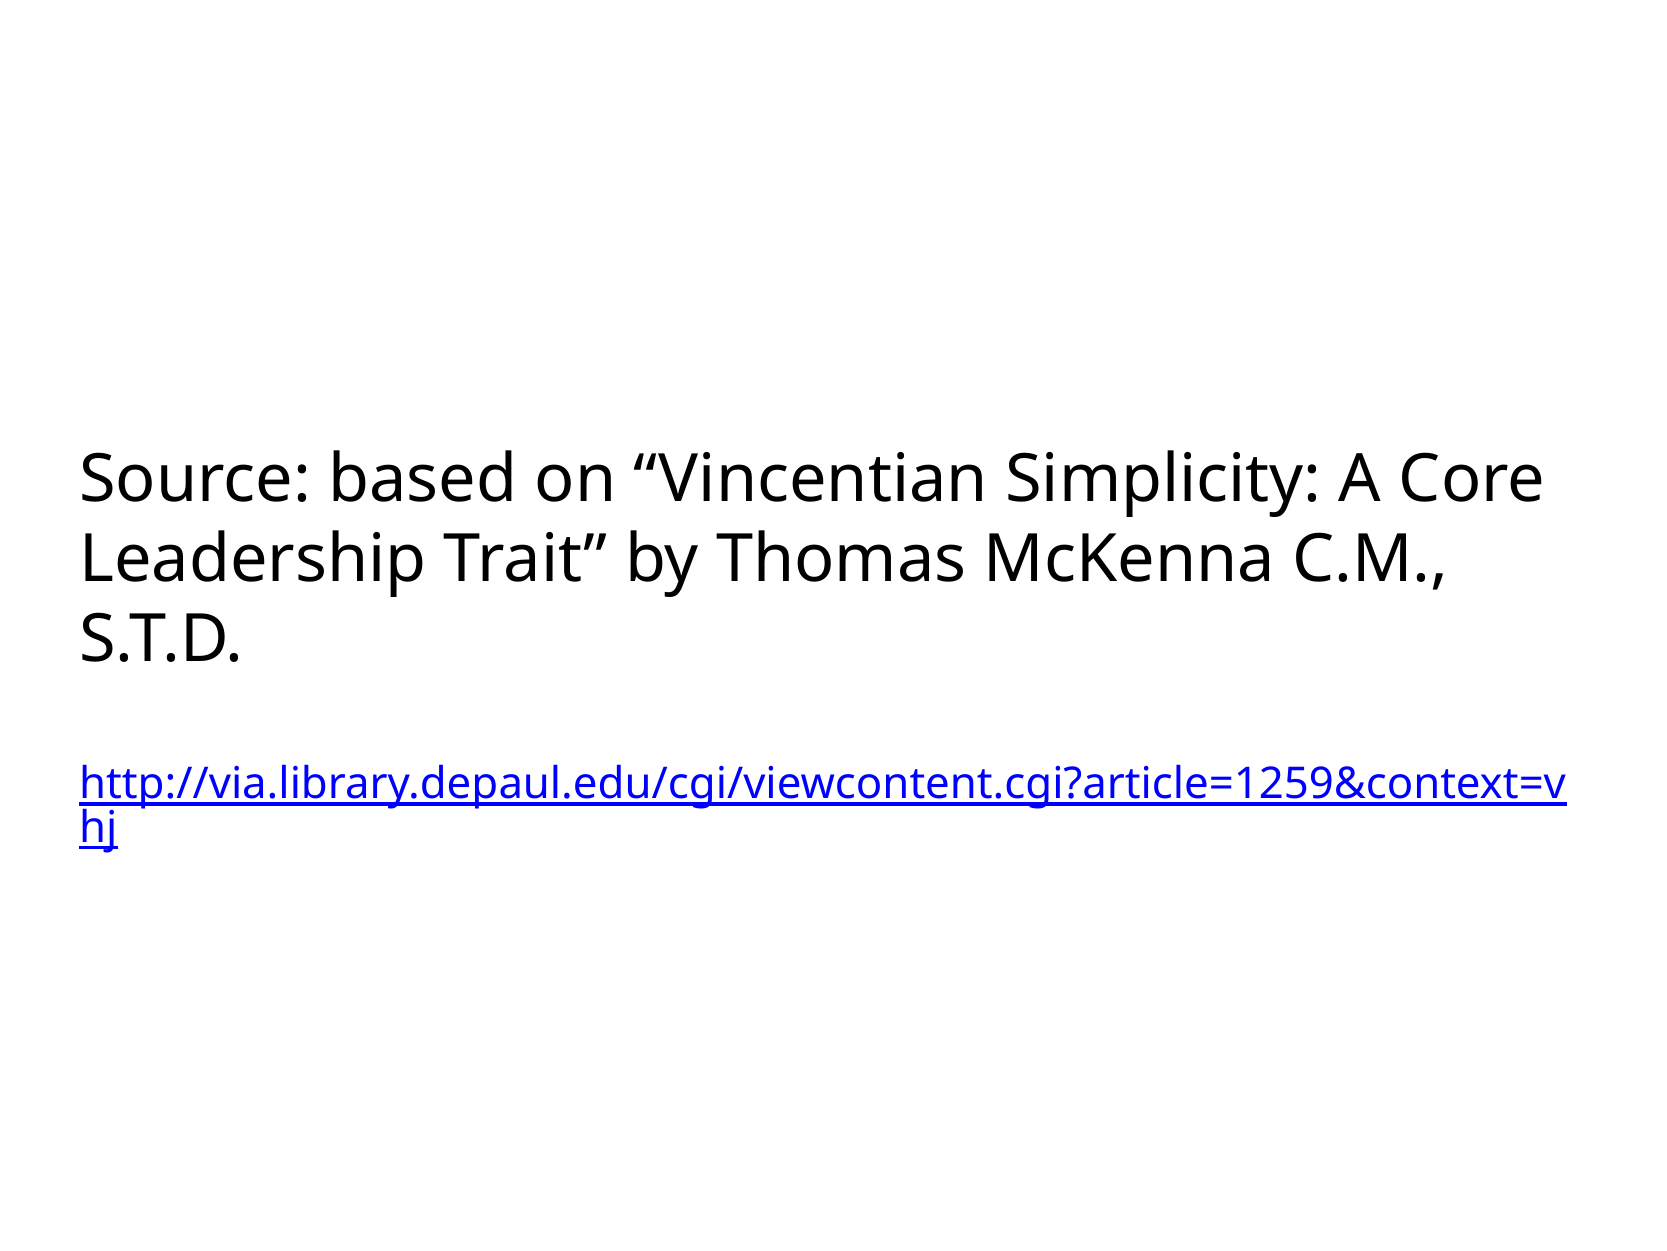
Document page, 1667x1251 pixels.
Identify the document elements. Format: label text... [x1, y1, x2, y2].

title Source: based on “Vincentian Simplicity: A Core Leadership Trait” by Thomas McKenna C.M., S.T.D. http://via.library.depaul.edu/cgi/viewcontent.cgi?article=1259&context=vhj [72, 395, 1595, 855]
